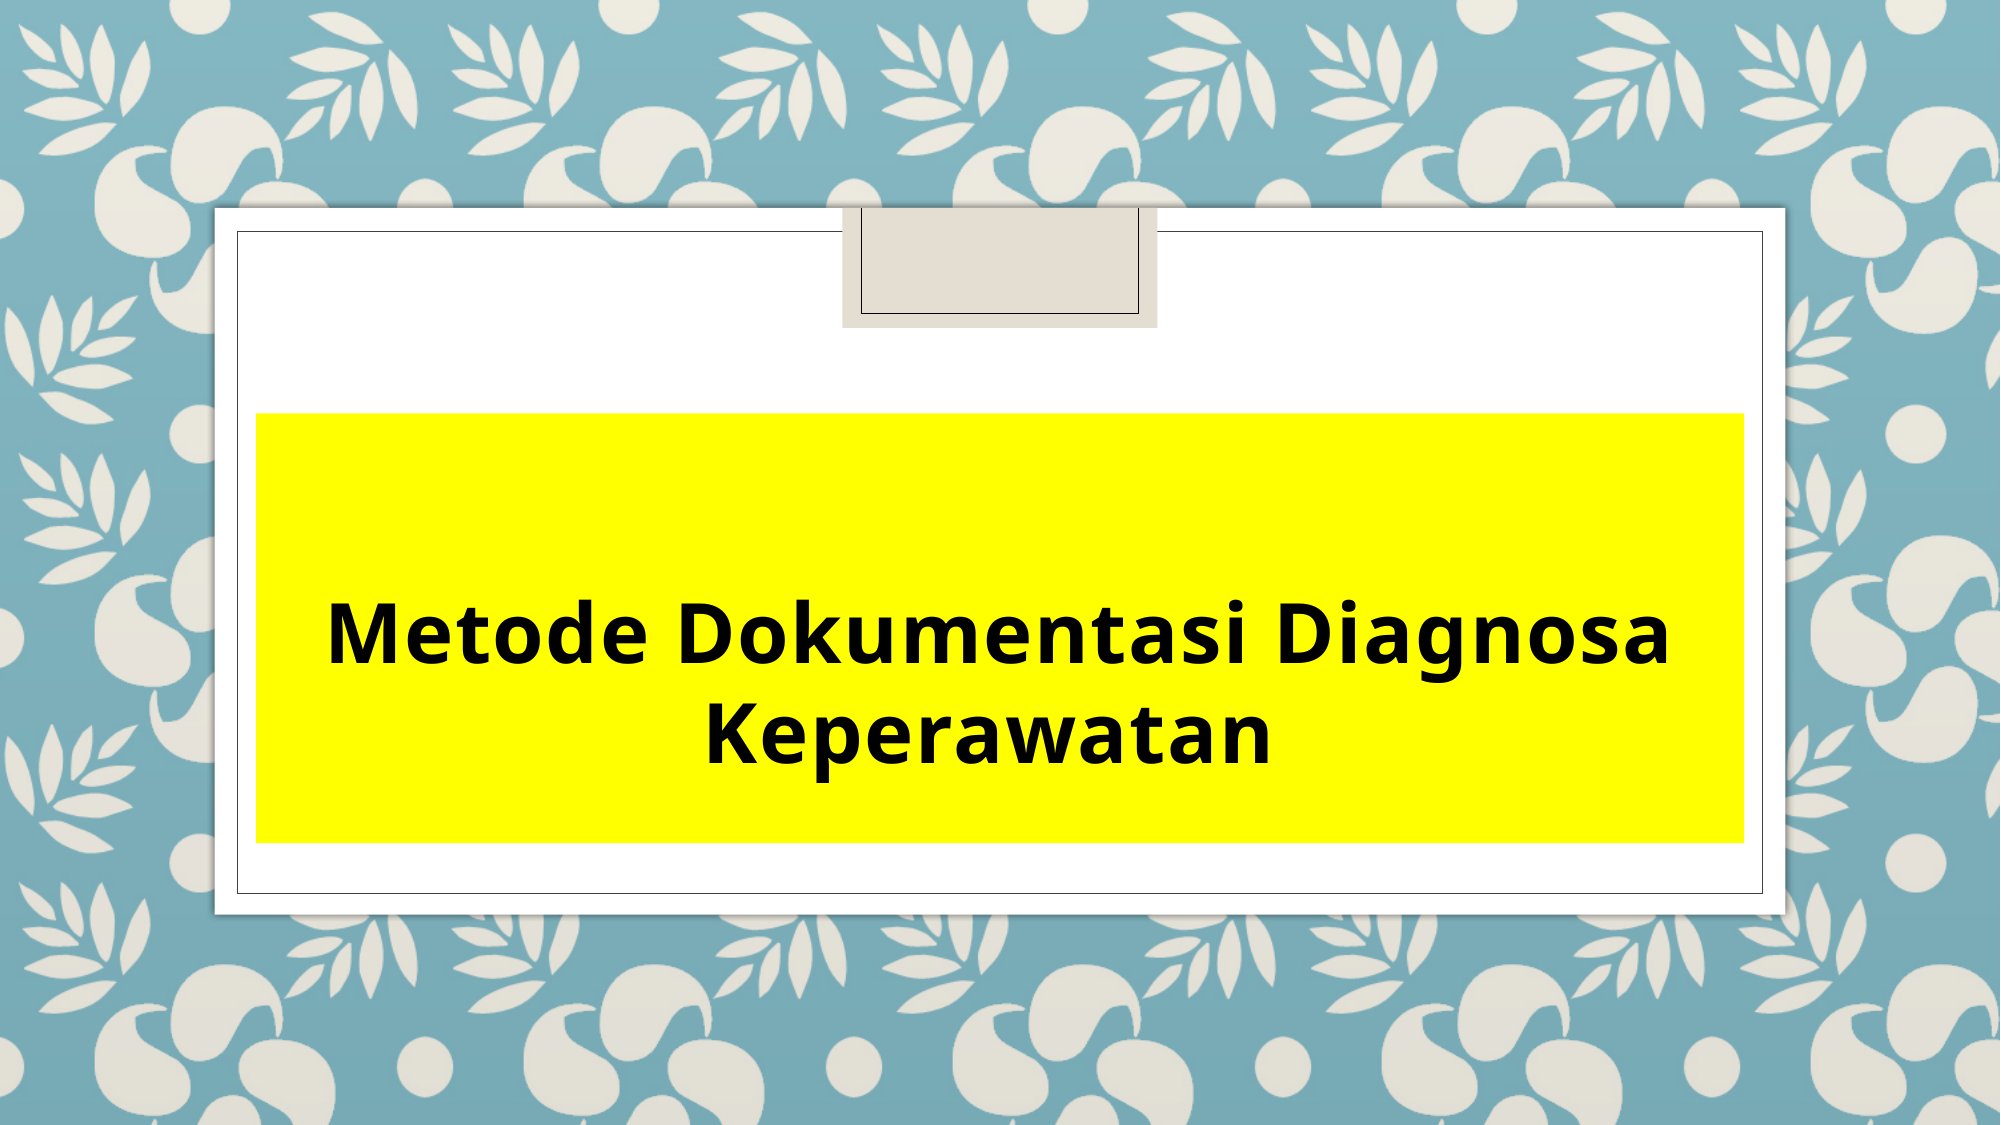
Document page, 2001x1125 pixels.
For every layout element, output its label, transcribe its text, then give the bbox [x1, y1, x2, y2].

subtitle Metode Dokumentasi Diagnosa Keperawatan [256, 413, 1745, 844]
